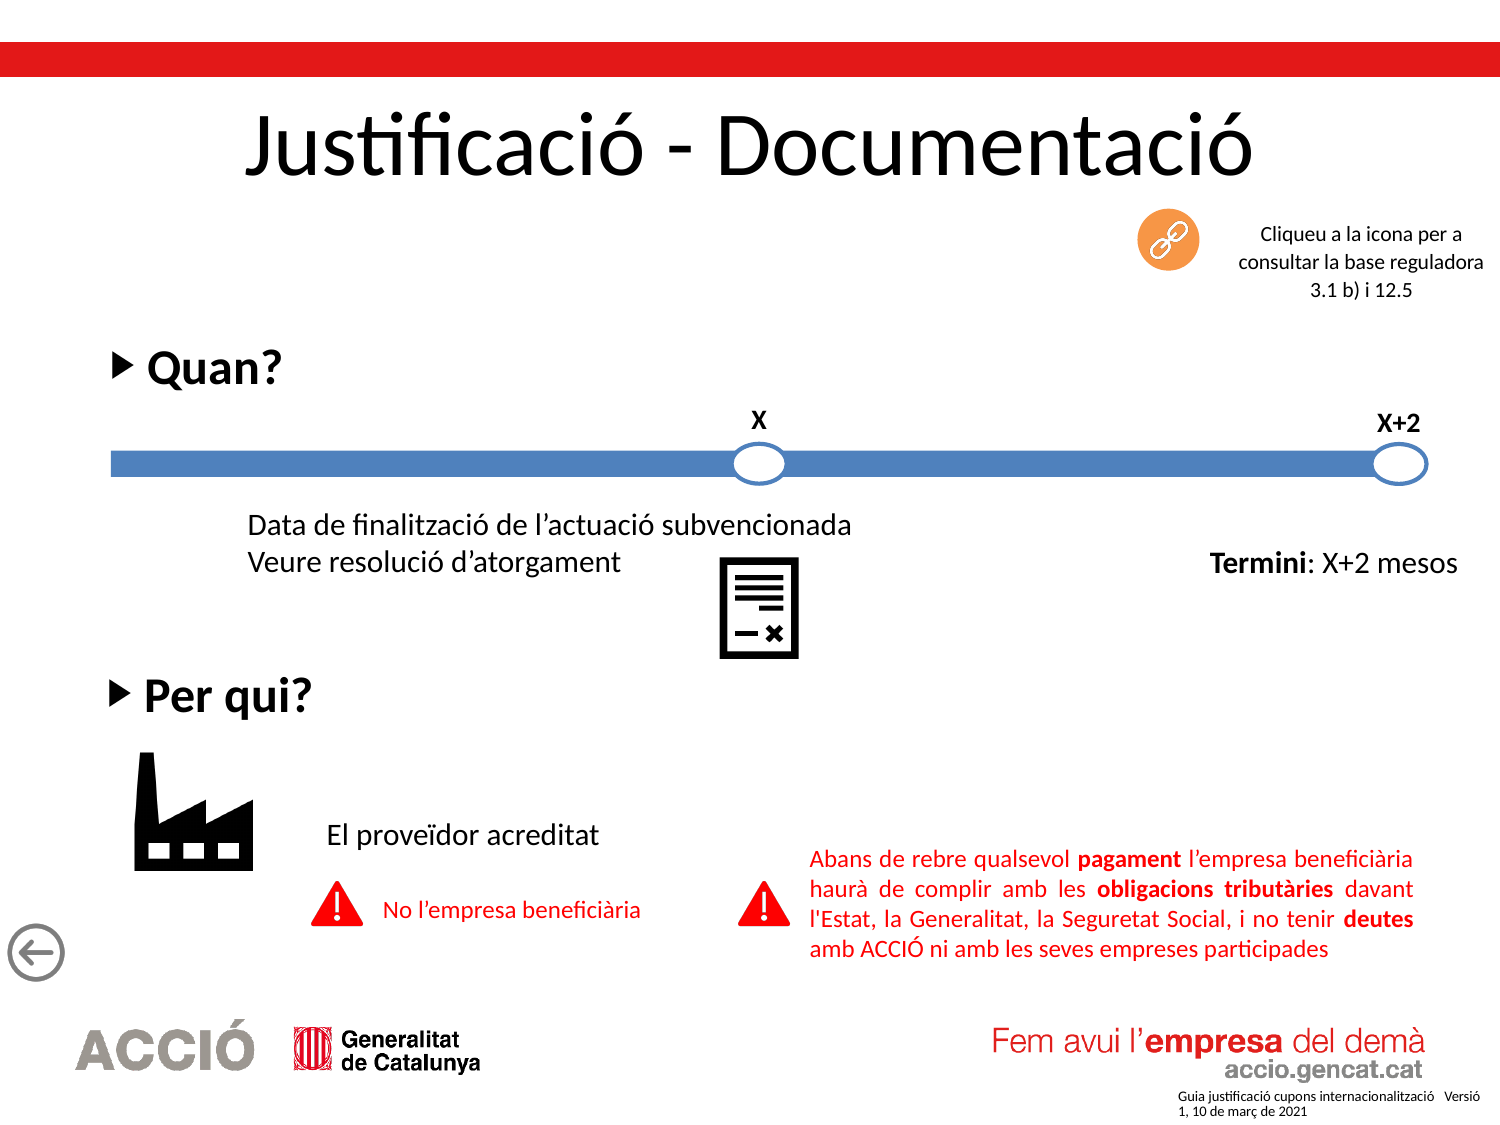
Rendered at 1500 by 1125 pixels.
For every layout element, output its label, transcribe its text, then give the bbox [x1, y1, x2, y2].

title Justificació - Documentació [75, 45, 1425, 233]
picture [698, 547, 821, 669]
picture [0, 916, 72, 989]
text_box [110, 393, 1484, 485]
text_box Abans de rebre qualsevol pagament l’empresa beneficiària haurà de complir amb les obligacions tributàries davant l'Estat, la Generalitat, la Seguretat Social, i no tenir deutes amb ACCIÓ ni amb les seves empreses participades [794, 835, 1429, 970]
picture [735, 874, 793, 932]
picture [110, 728, 277, 895]
text_box Per qui? [87, 655, 366, 730]
footer Guia justificació cupons internacionalització Versió 1, 10 de març de 2021 [1163, 1079, 1500, 1125]
picture [308, 874, 366, 932]
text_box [1137, 208, 1200, 271]
text_box No l’empresa beneficiària [371, 886, 730, 931]
text_box El proveïdor acreditat [280, 805, 687, 890]
text_box Cliqueu a la icona per a consultar la base reguladora 3.1 b) i 12.5 [1222, 211, 1500, 308]
picture [0, 42, 1500, 77]
text_box Termini: X+2 mesos [1192, 534, 1473, 588]
text_box Quan? [90, 327, 369, 402]
picture [993, 1027, 1425, 1079]
picture [75, 1019, 480, 1075]
text_box Data de finalització de l’actuació subvencionada Veure resolució d’atorgament [233, 496, 893, 587]
picture [102, 675, 138, 711]
picture [105, 347, 141, 383]
